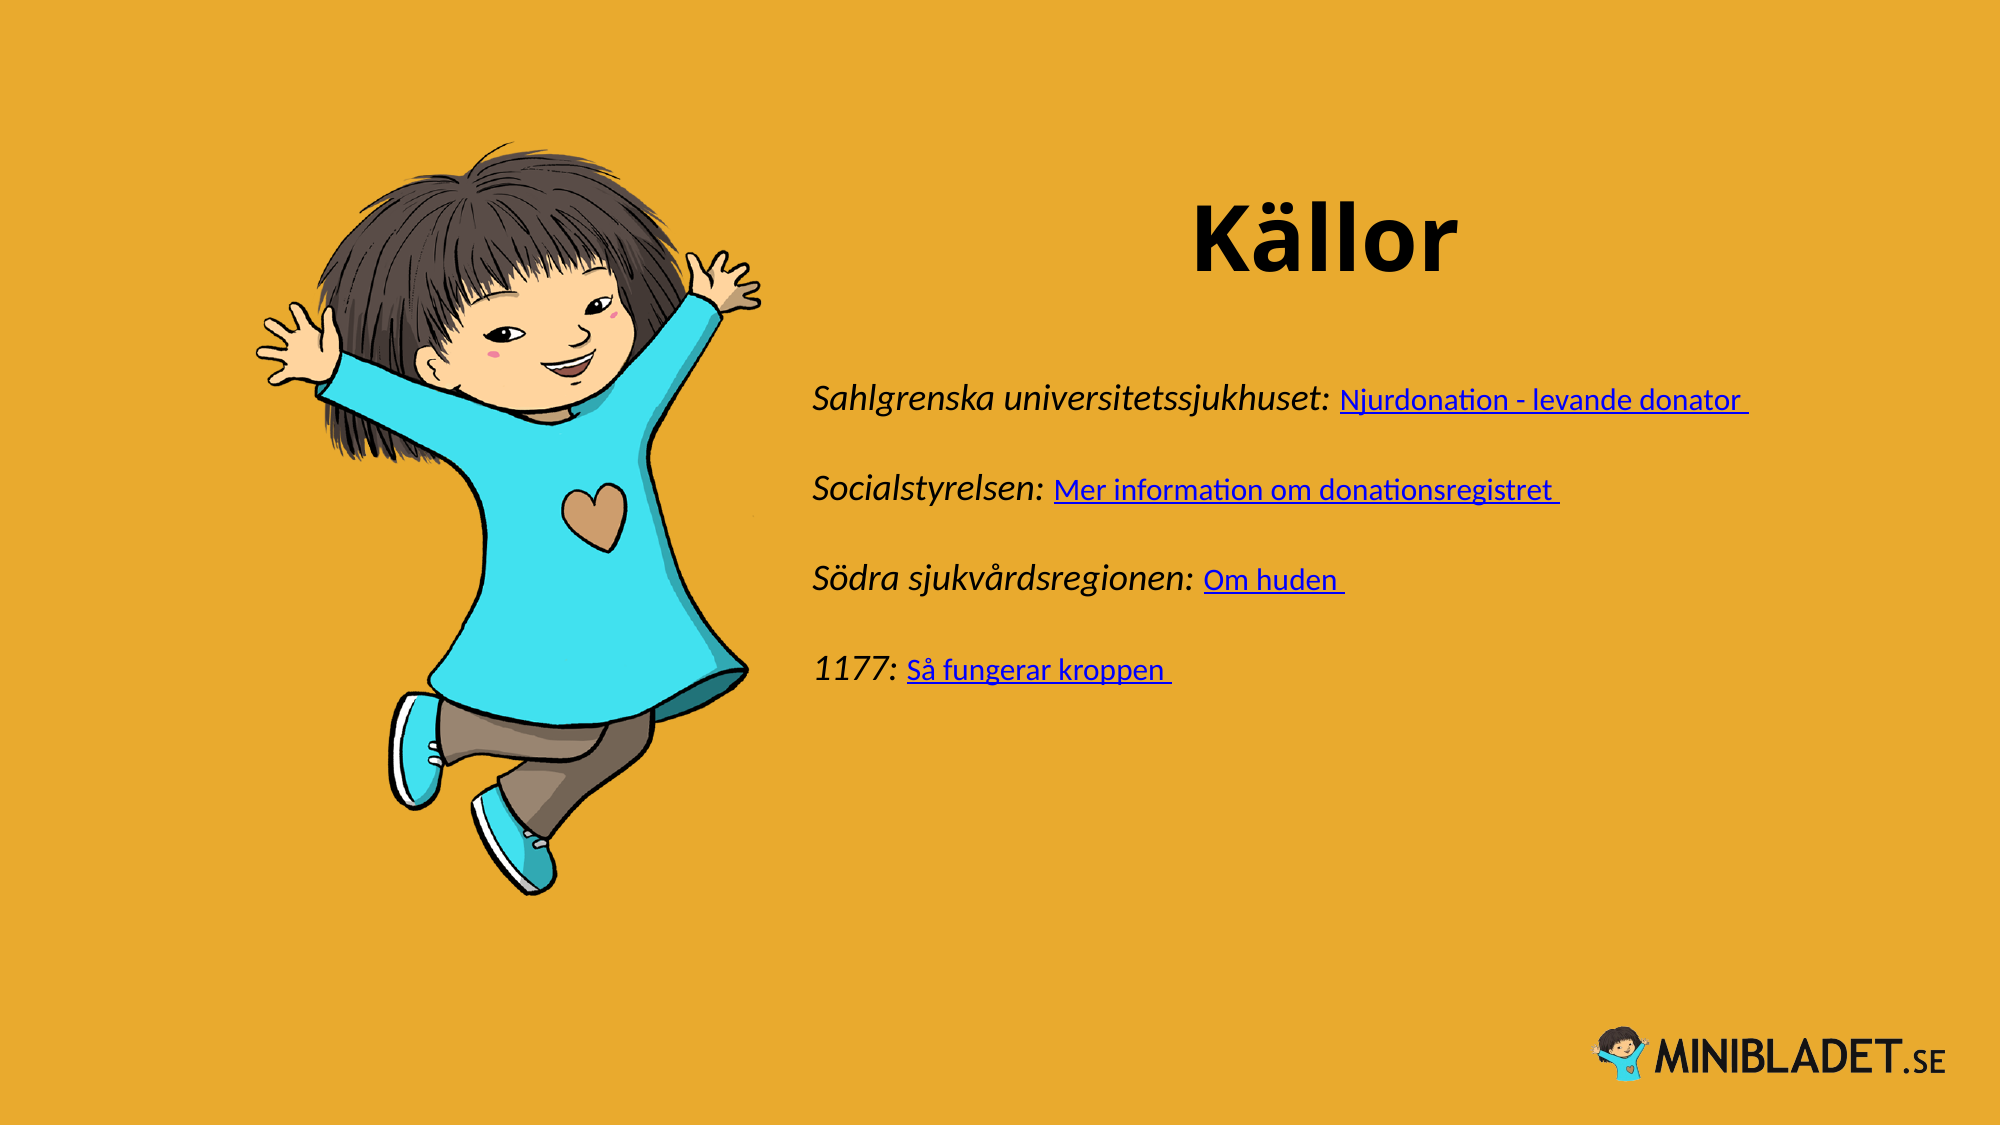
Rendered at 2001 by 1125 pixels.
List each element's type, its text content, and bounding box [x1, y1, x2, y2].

picture [244, 114, 773, 917]
picture [1590, 1023, 1955, 1086]
text_box Källor Sahlgrenska universitetssjukhuset: Njurdonation - levande donator Socialstyrelsen: Mer information om donationsregistret Södra sjukvårdsregionen: Om huden 1177: Så fungerar kroppen [804, 172, 1845, 713]
